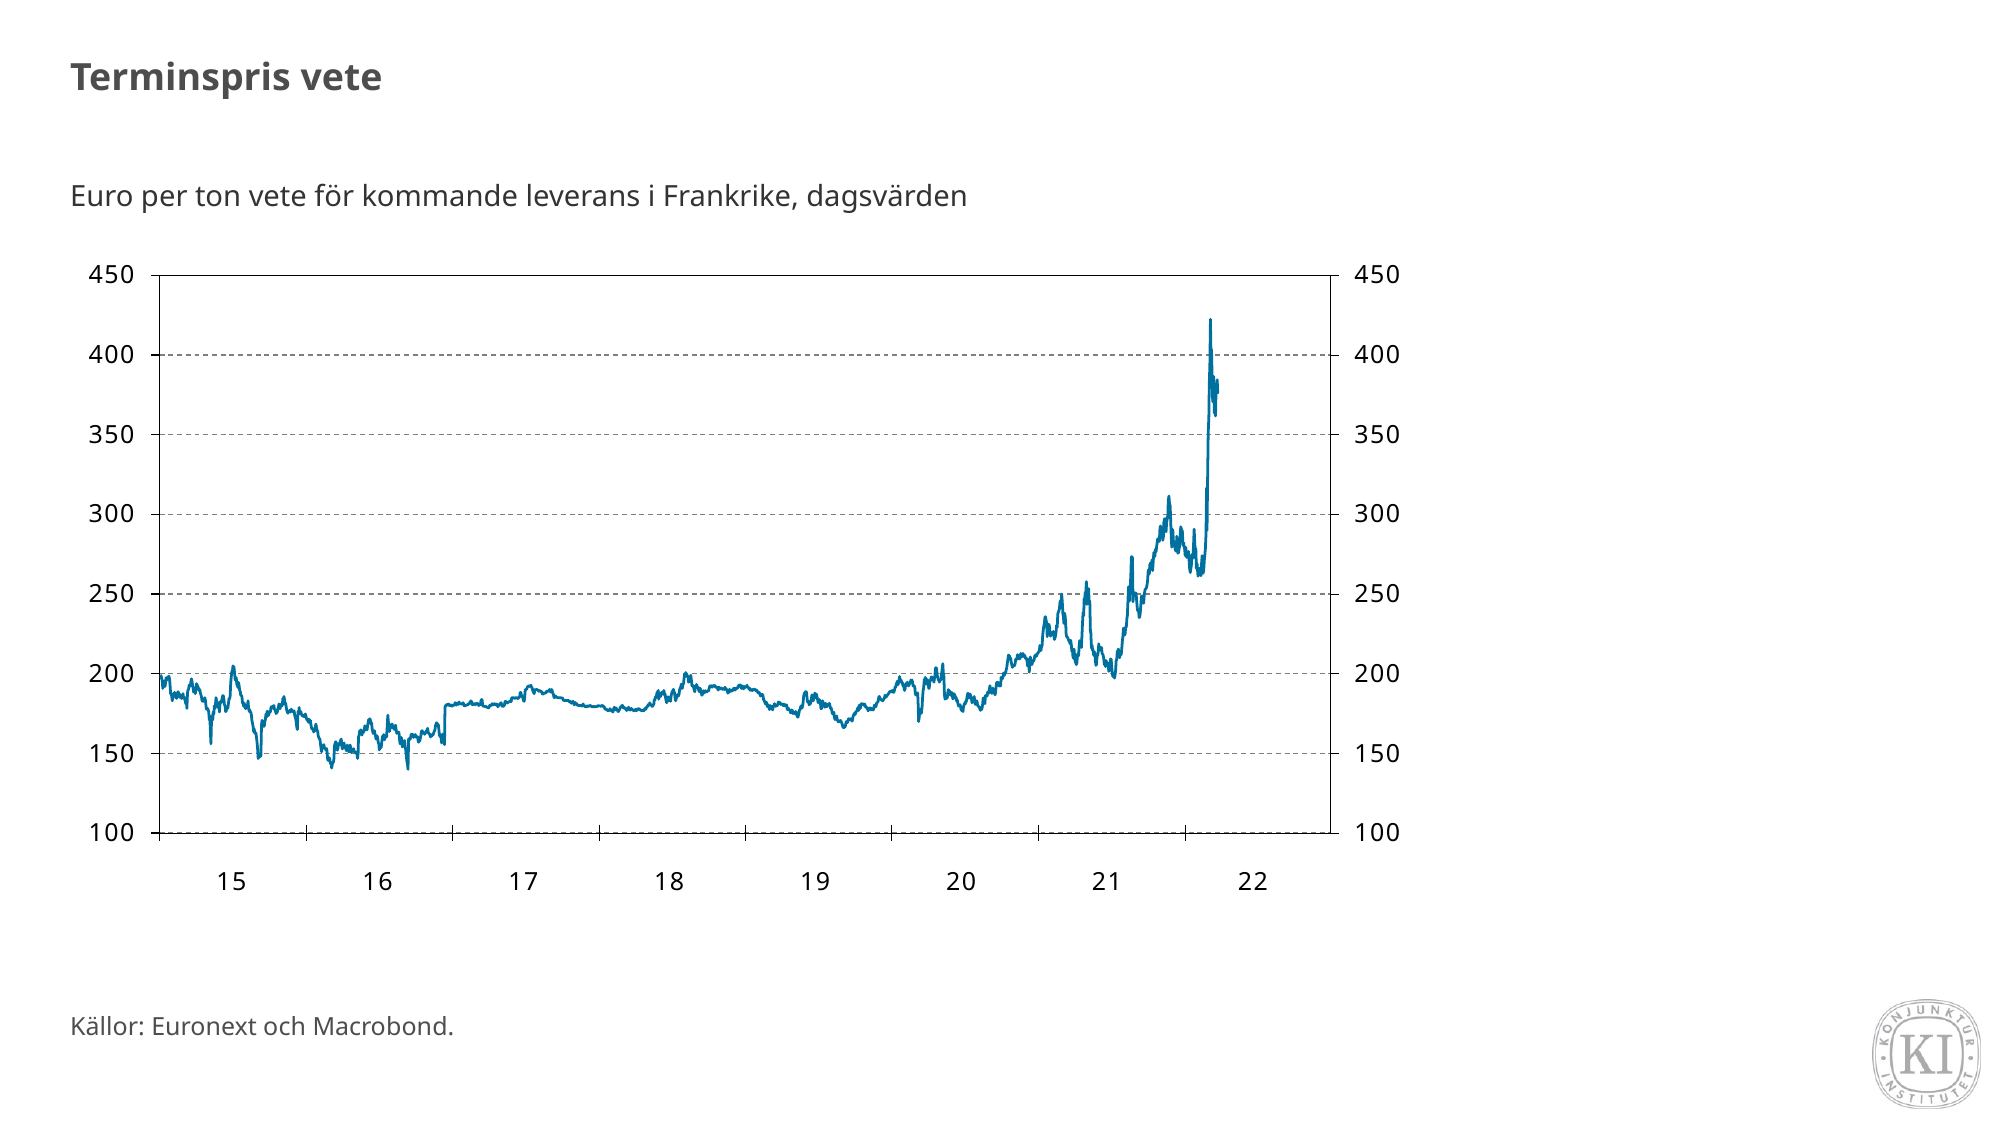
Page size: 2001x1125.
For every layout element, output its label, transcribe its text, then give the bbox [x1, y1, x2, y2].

subtitle Källor: Euronext och Macrobond. [55, 1003, 1476, 1106]
list Euro per ton vete för kommande leverans i Frankrike, dagsvärden [55, 137, 1476, 220]
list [72, 249, 1491, 946]
title Terminspris vete [55, 45, 1476, 128]
picture [1872, 999, 1981, 1109]
